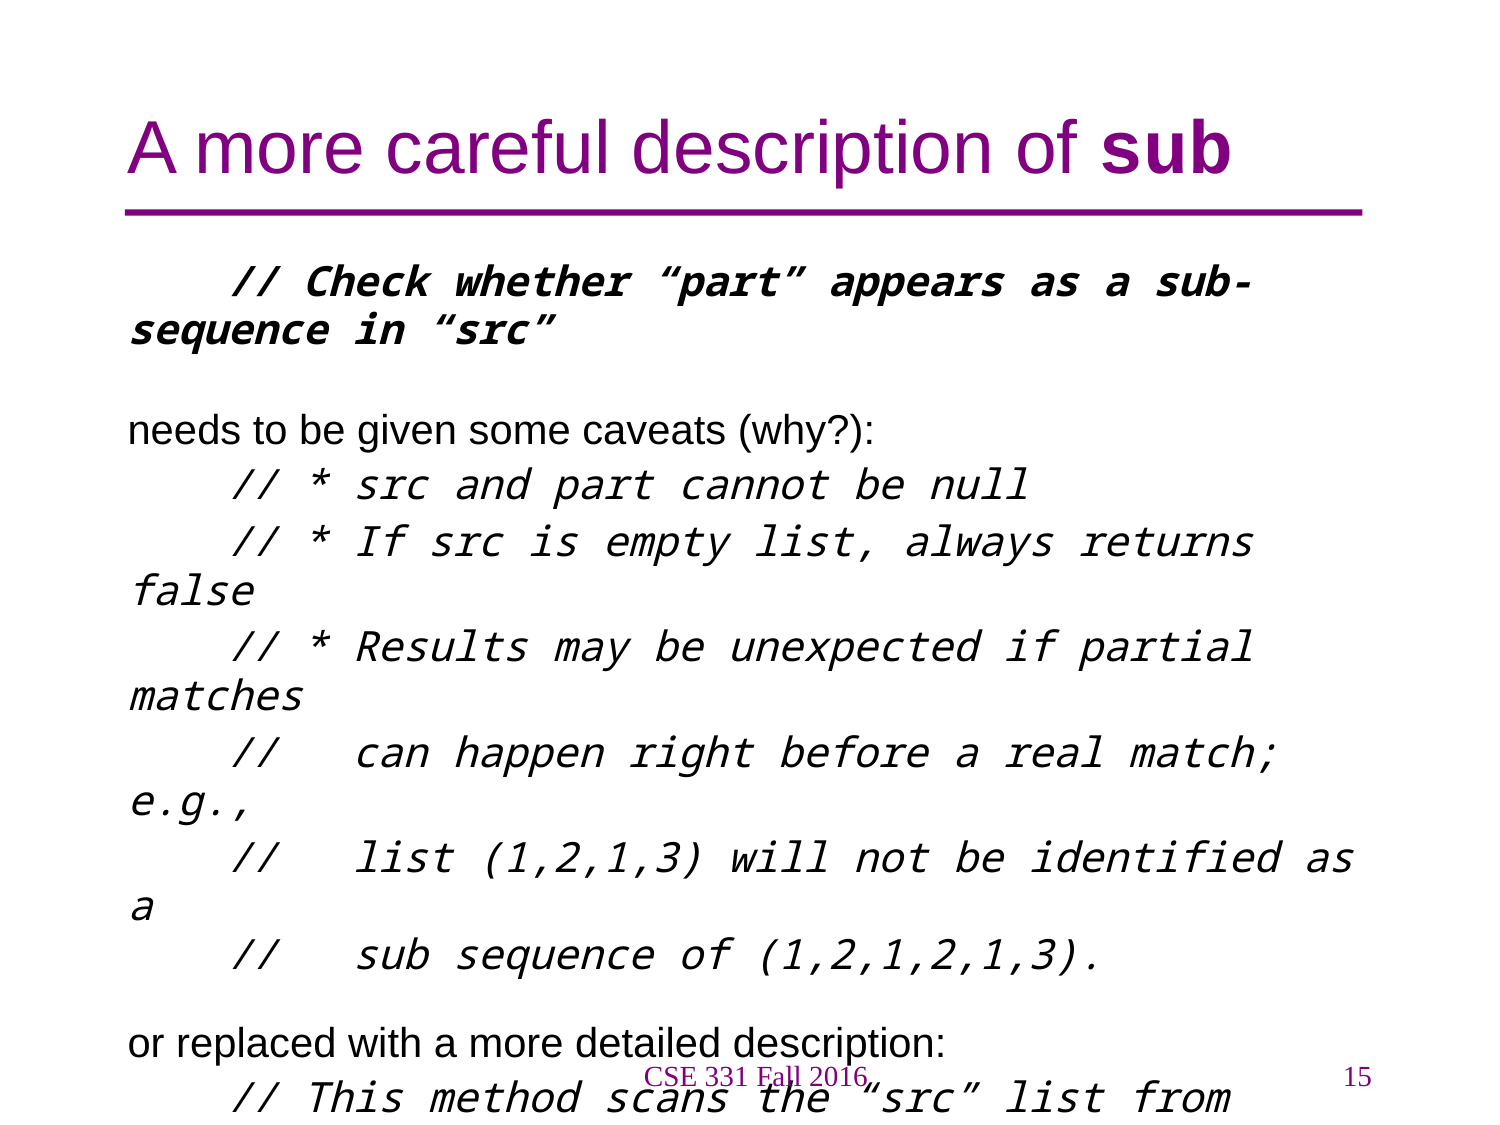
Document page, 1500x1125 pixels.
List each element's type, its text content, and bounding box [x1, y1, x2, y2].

footer CSE 331 Fall 2016 [474, 1049, 1038, 1125]
title A more careful description of sub [112, 50, 1388, 238]
list // Check whether “part” appears as a sub-sequence in “src” needs to be given some caveats (why?): // * src and part cannot be null // * If src is empty list, always returns false // * Results may be unexpected if partial matches // can happen right before a real match; e.g., // list (1,2,1,3) will not be identified as a // sub sequence of (1,2,1,2,1,3). or replaced with a more detailed description: // This method scans the “src” list from beginning // to end, building up a match for “part”, and // resetting that match every time that... [112, 249, 1388, 988]
slide_number 15 [1074, 1049, 1388, 1125]
